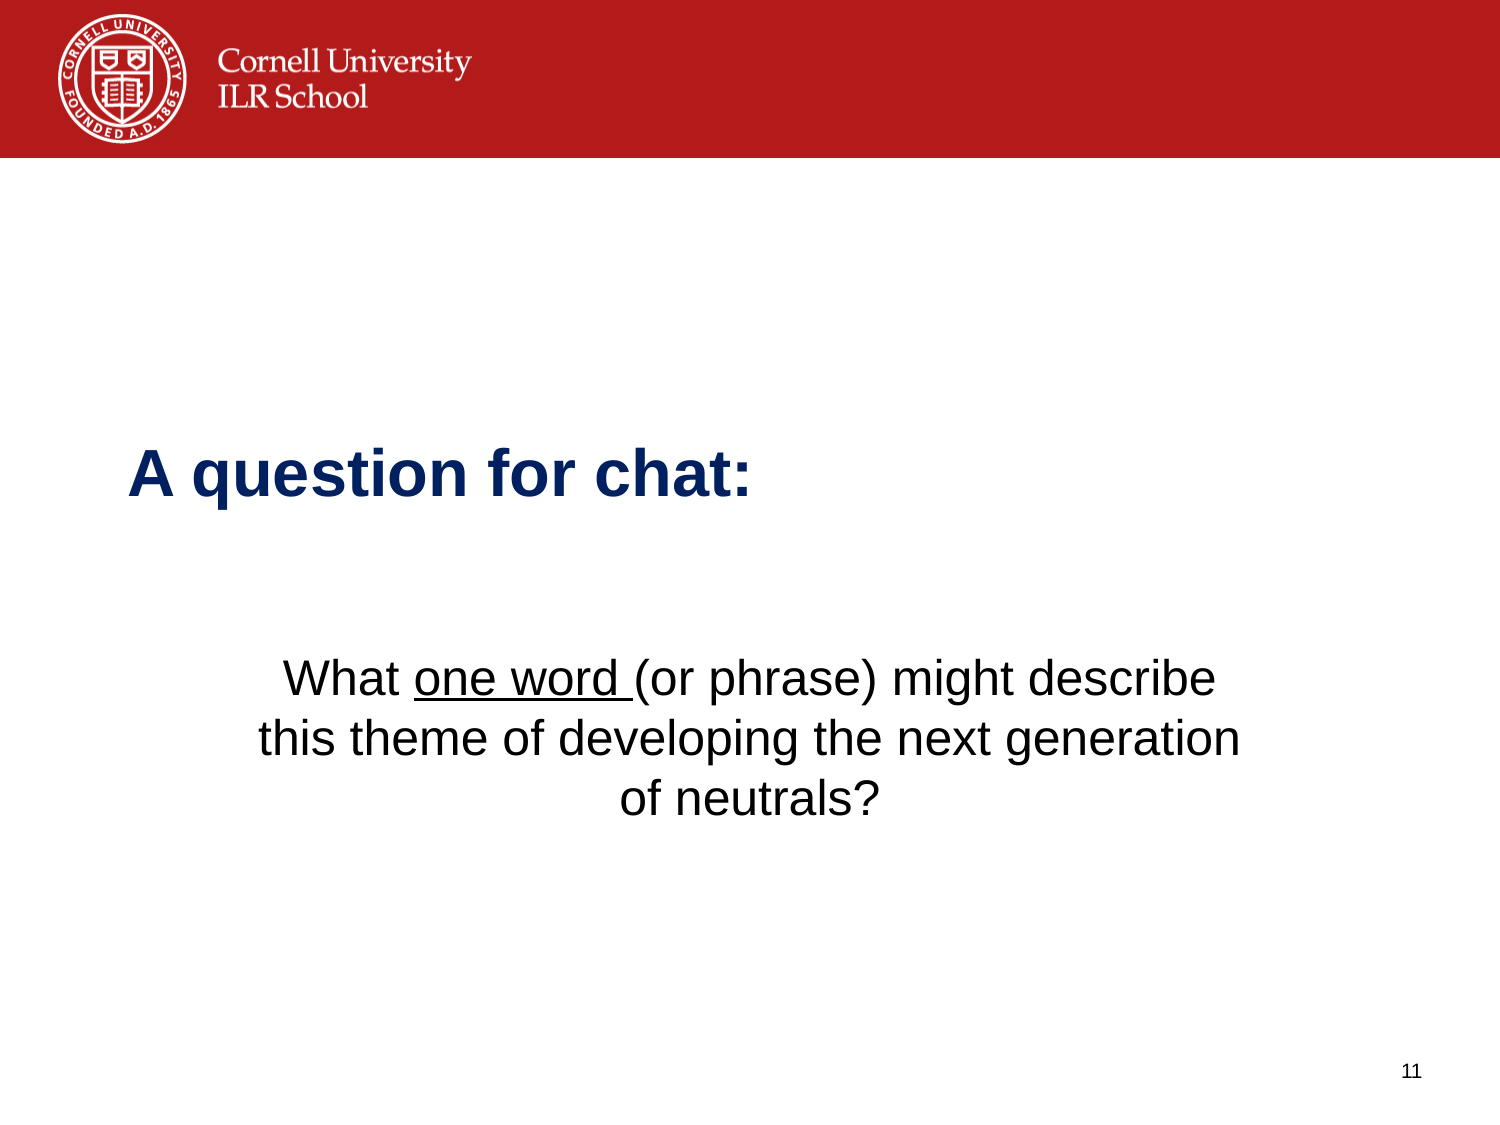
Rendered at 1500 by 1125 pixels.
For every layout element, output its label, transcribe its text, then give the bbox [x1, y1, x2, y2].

slide_number 11 [1124, 1049, 1438, 1125]
title A question for chat: [112, 349, 1388, 591]
picture [0, 0, 1500, 158]
subtitle What one word (or phrase) might describe this theme of developing the next generation of neutrals? [224, 637, 1276, 926]
